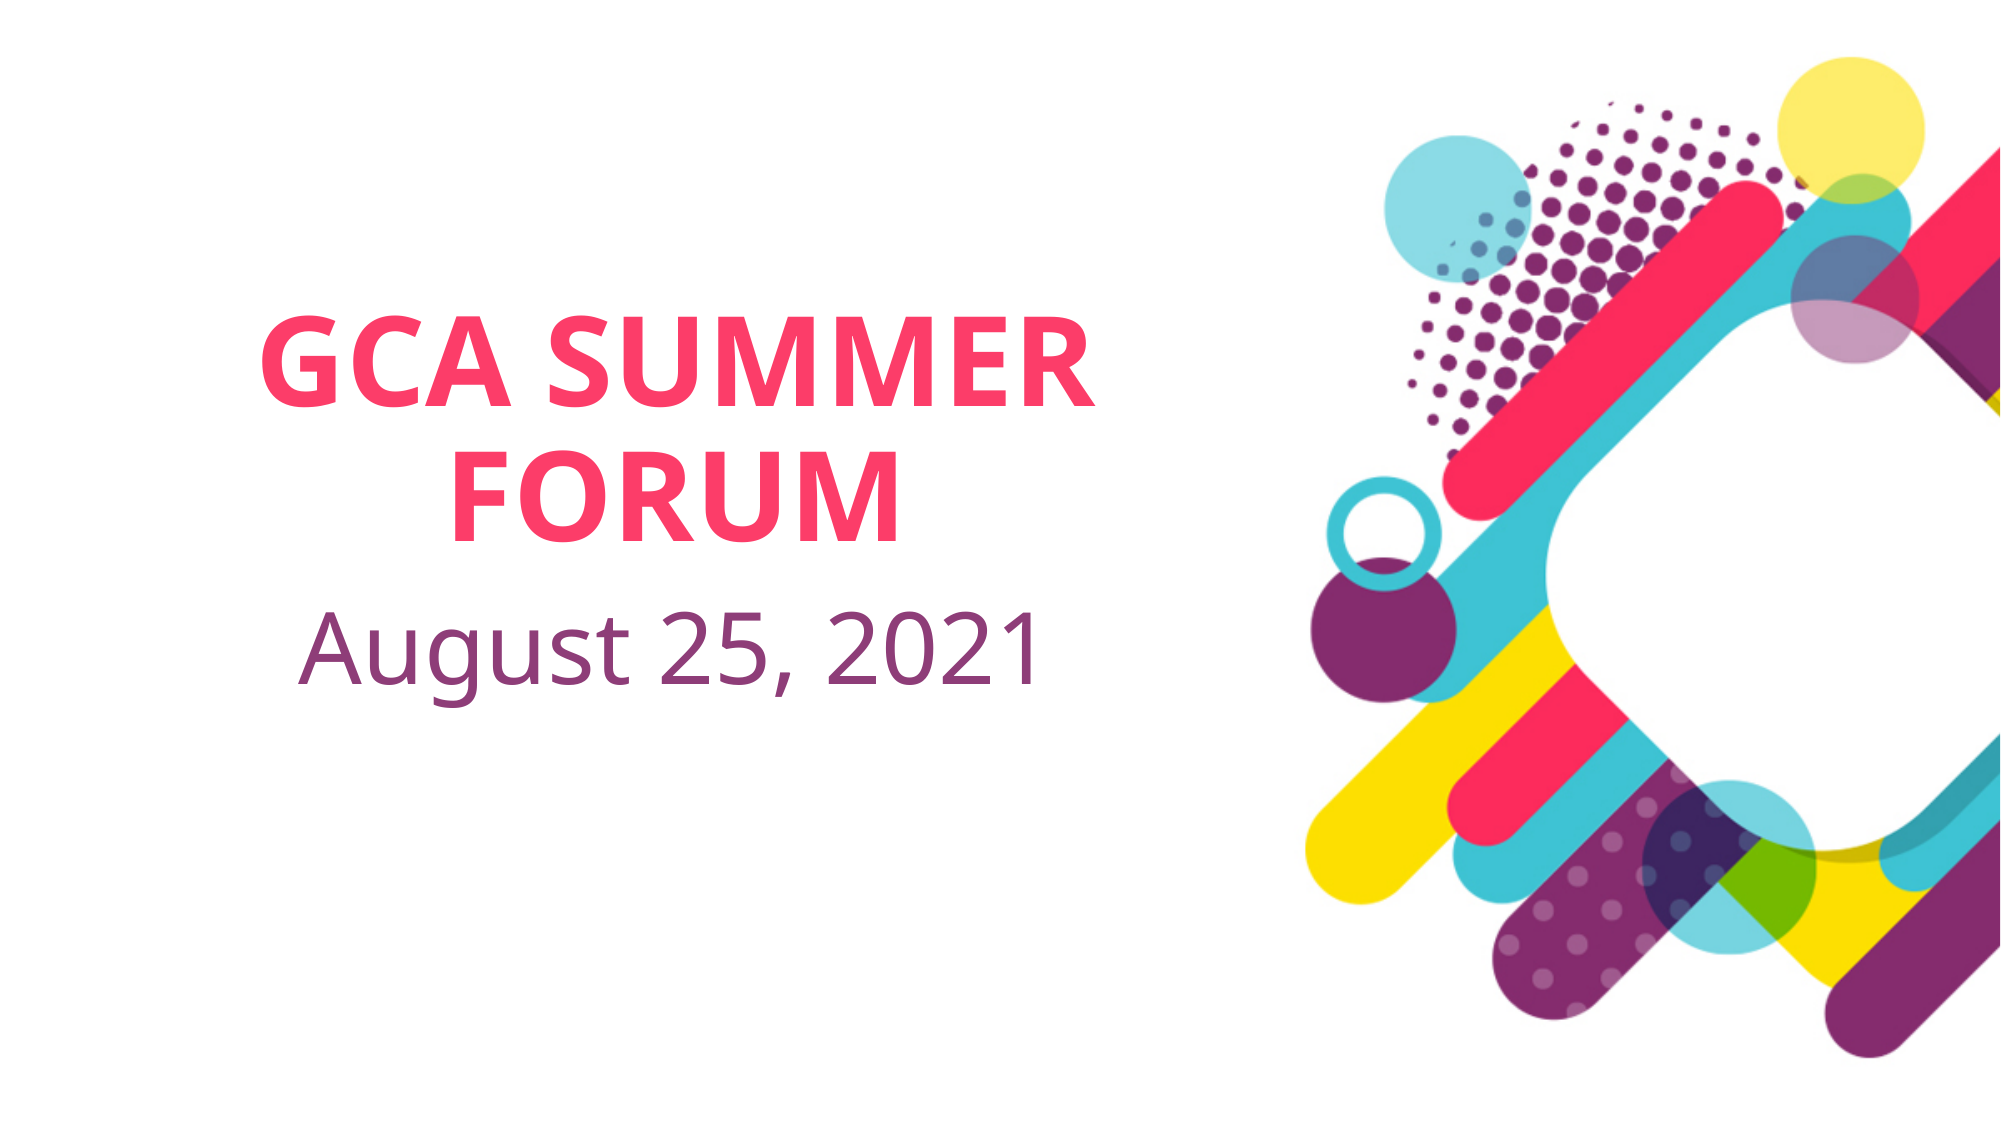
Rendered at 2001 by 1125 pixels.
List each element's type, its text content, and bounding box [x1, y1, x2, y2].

title GCA SUMMER FORUM [56, 184, 1297, 576]
subtitle August 25, 2021 [56, 590, 1297, 863]
picture [0, 0, 2001, 1125]
